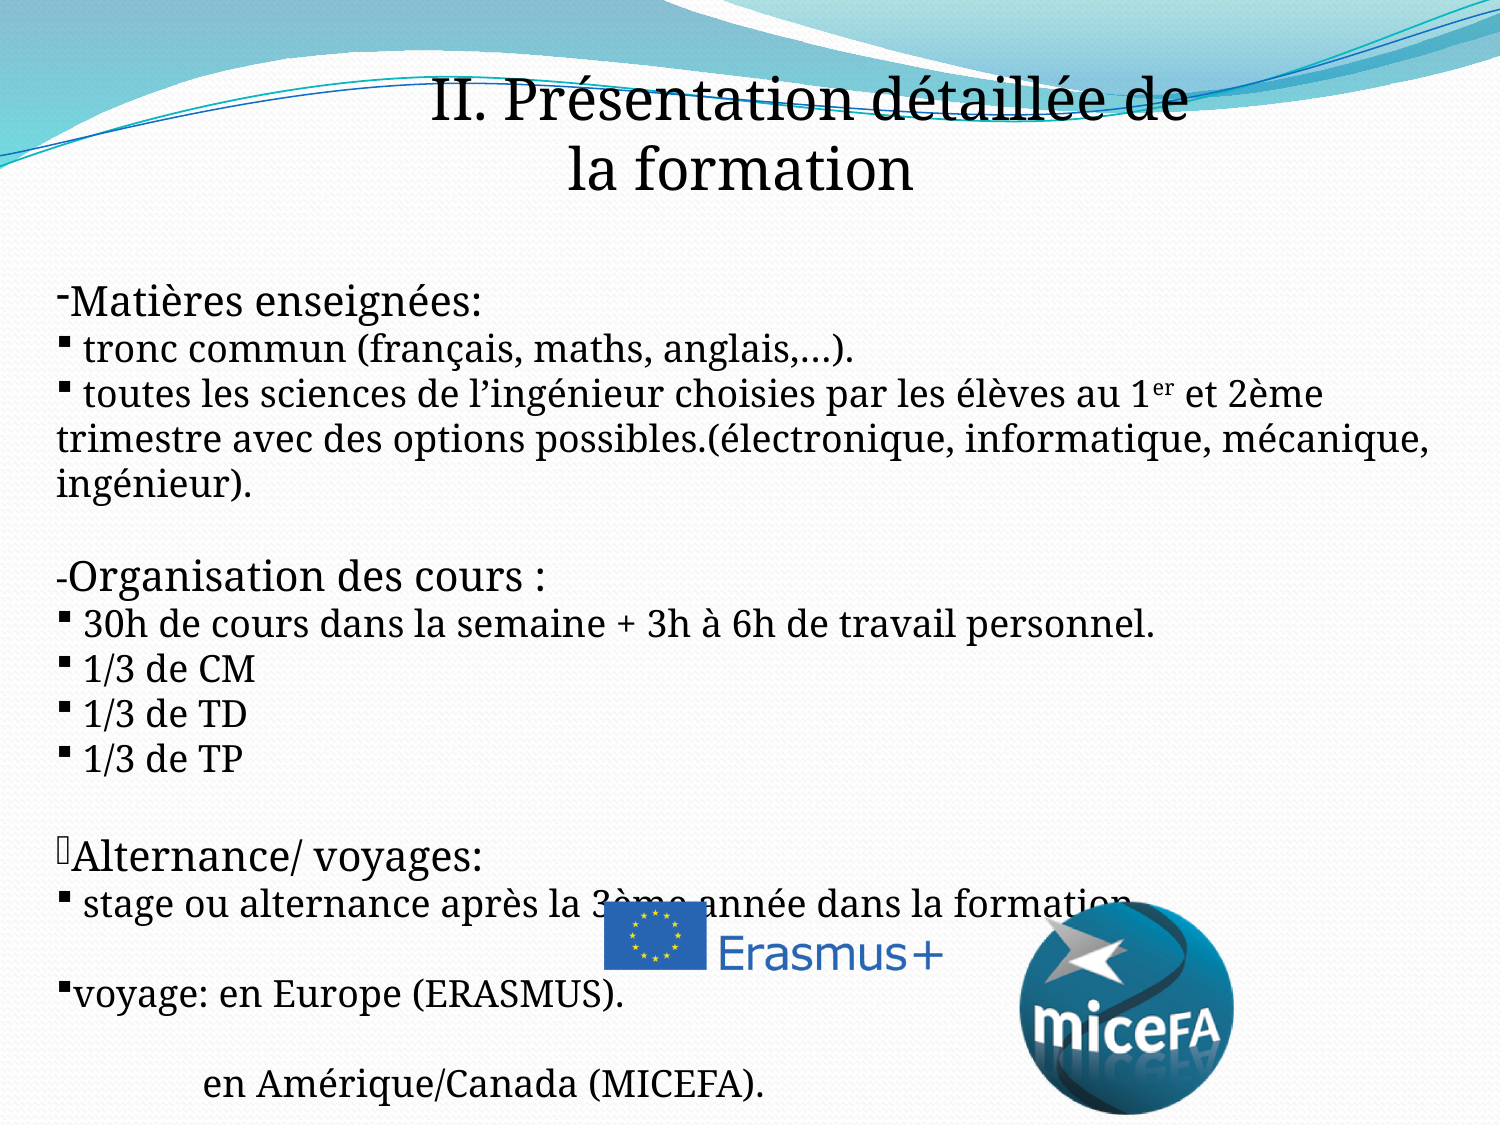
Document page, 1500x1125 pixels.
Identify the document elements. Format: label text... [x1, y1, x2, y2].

picture [1009, 892, 1244, 1125]
text_box Matières enseignées: tronc commun (français, maths, anglais,…). toutes les sciences de l’ingénieur choisies par les élèves au 1er et 2ème trimestre avec des options possibles.(électronique, informatique, mécanique, ingénieur). -Organisation des cours : 30h de cours dans la semaine + 3h à 6h de travail personnel. 1/3 de CM 1/3 de TD 1/3 de TP Alternance/ voyages: stage ou alternance après la 3ème année dans la formation. voyage: en Europe (ERASMUS). en Amérique/Canada (MICEFA). [41, 267, 1471, 1112]
picture [584, 881, 962, 990]
text_box II. Présentation détaillée de la formation [277, 54, 1223, 210]
